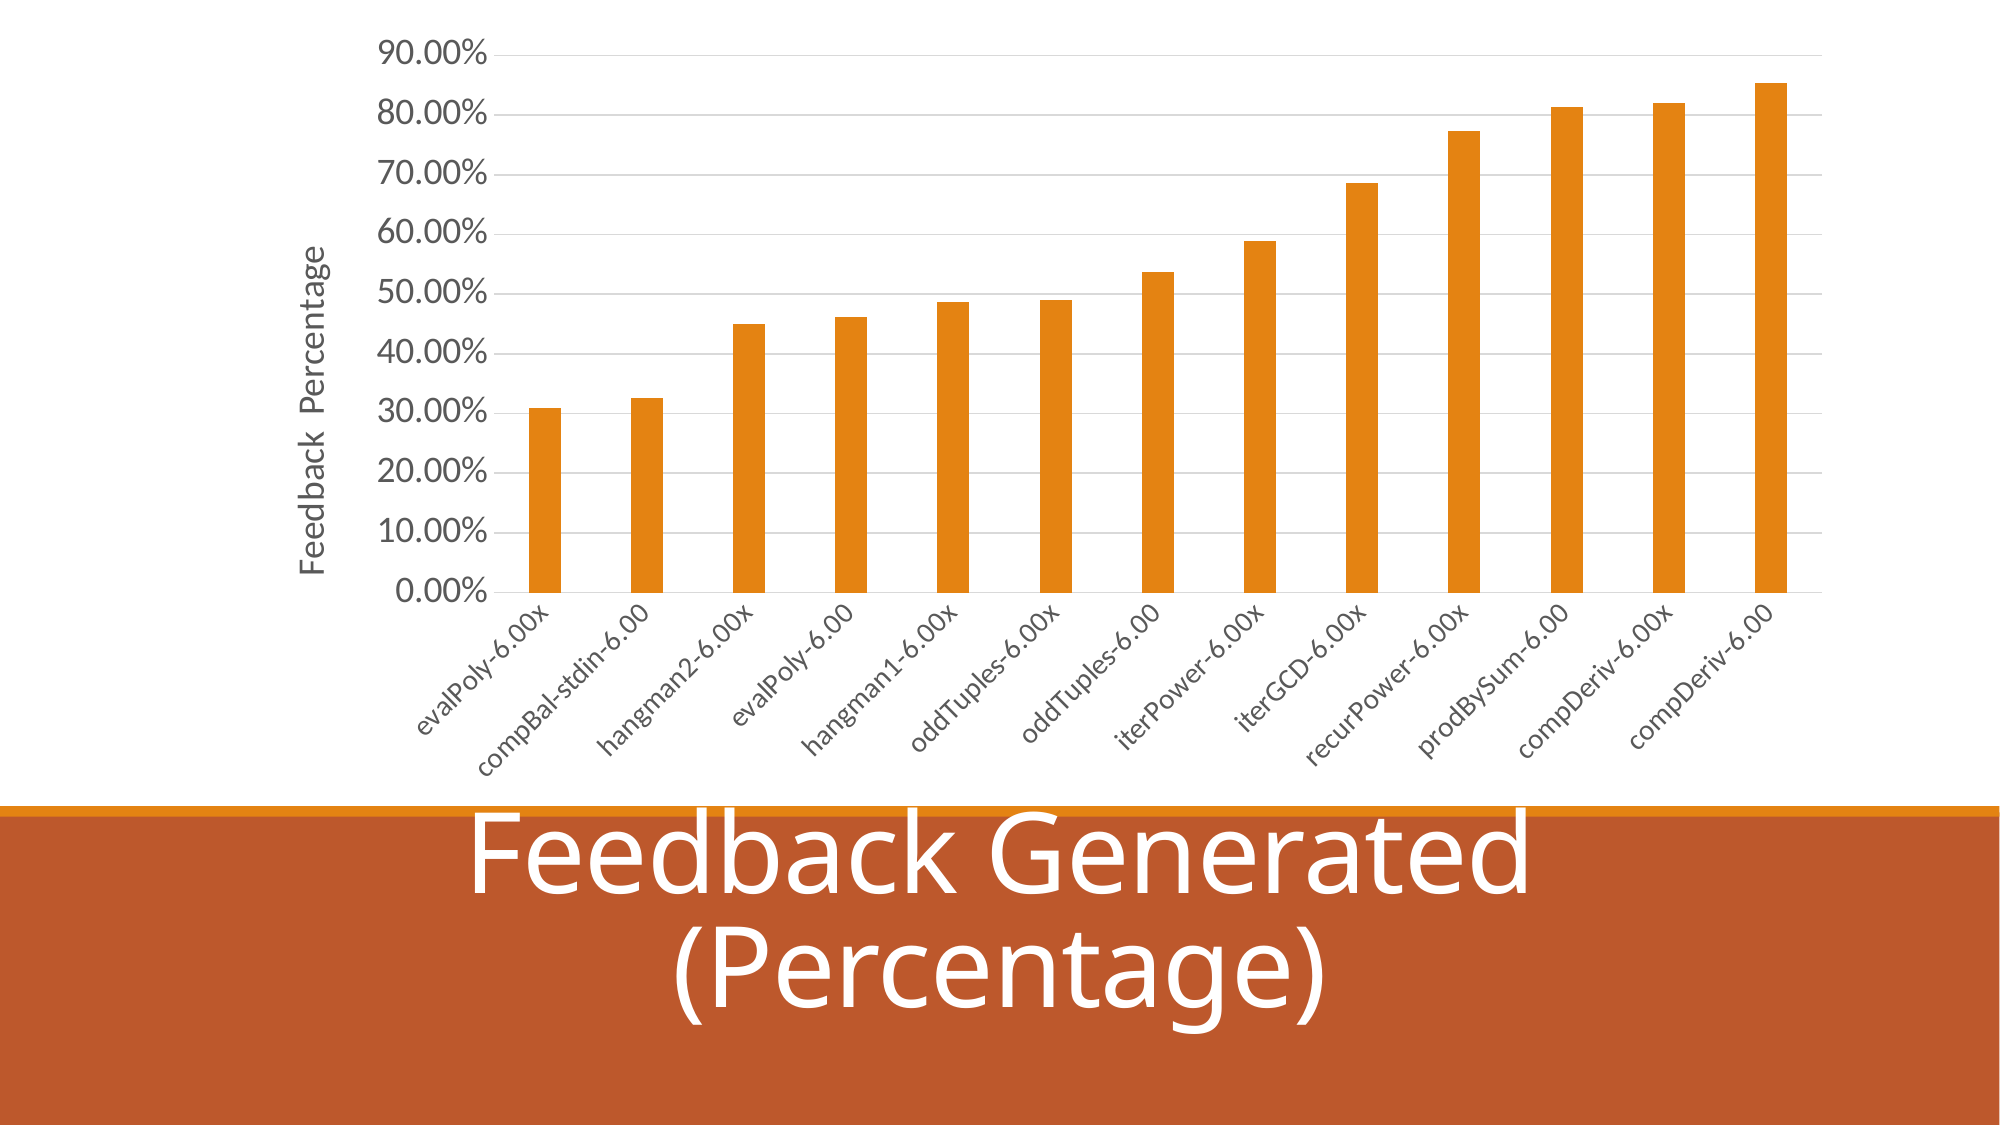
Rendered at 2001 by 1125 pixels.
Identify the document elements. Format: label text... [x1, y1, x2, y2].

chart [257, 20, 1855, 802]
title Feedback Generated (Percentage) [170, 895, 1830, 1031]
